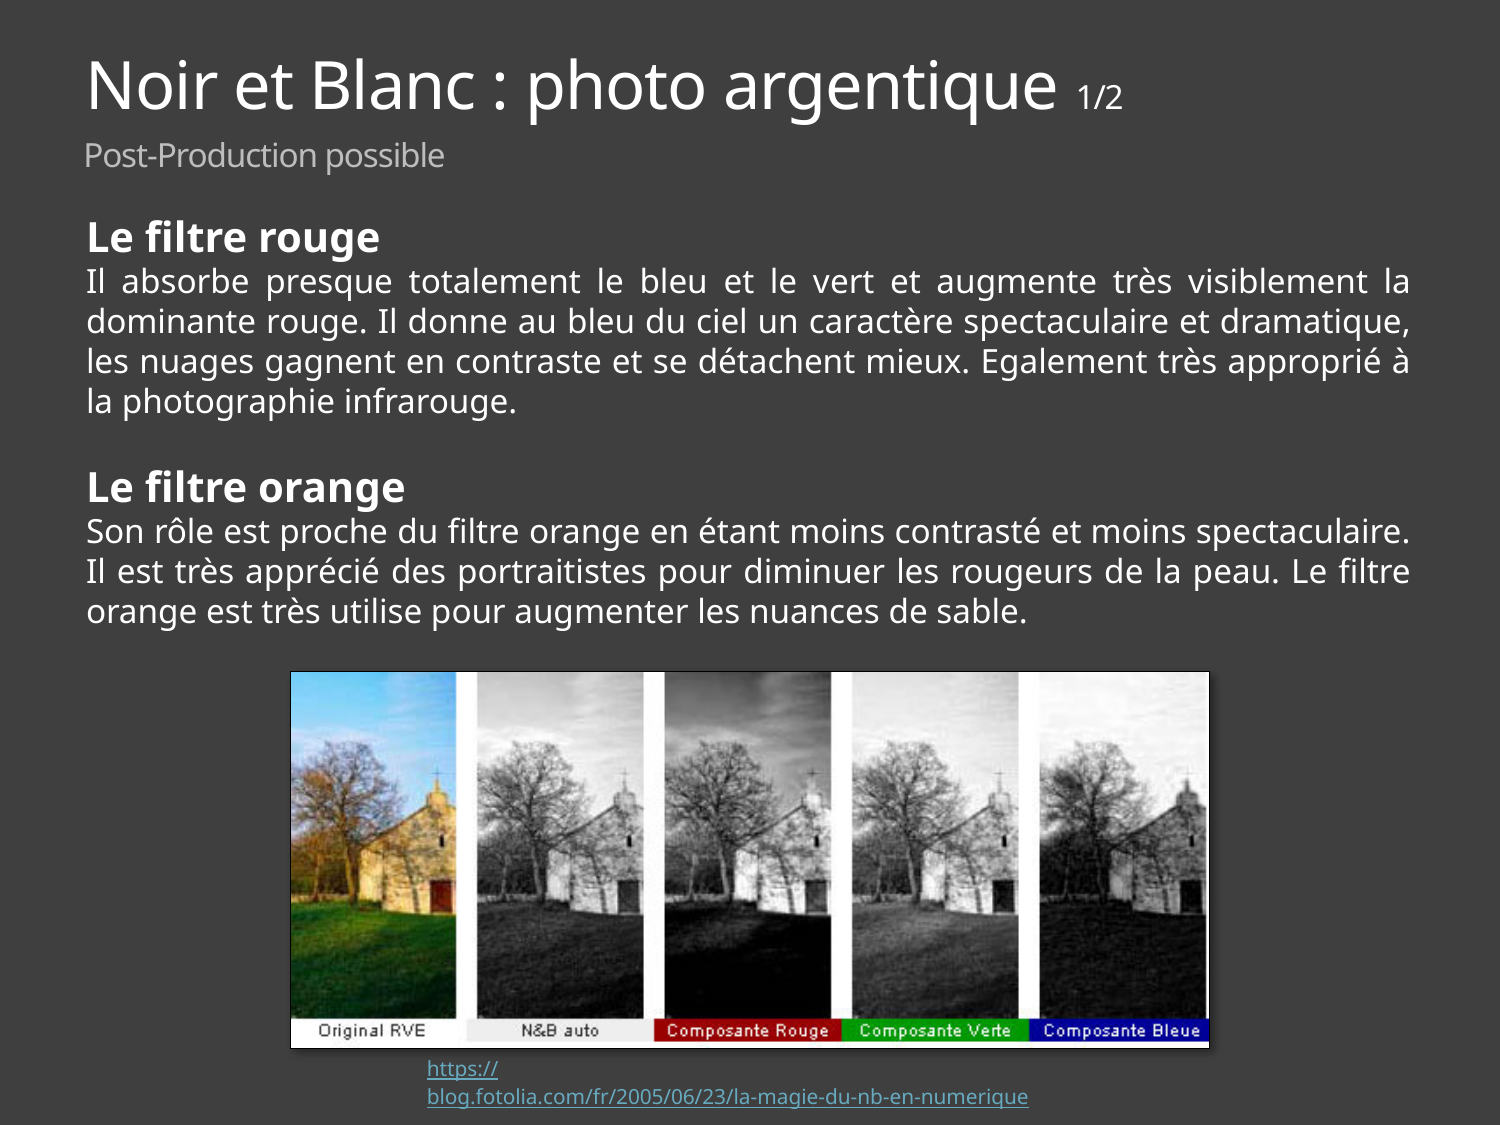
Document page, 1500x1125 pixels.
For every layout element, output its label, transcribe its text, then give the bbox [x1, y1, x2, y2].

text_box Le filtre rouge Il absorbe presque totalement le bleu et le vert et augmente très visiblement la dominante rouge. Il donne au bleu du ciel un caractère spectaculaire et dramatique, les nuages gagnent en contraste et se détachent mieux. Egalement très approprié à la photographie infrarouge. Le filtre orange Son rôle est proche du filtre orange en étant moins contrasté et moins spectaculaire. Il est très apprécié des portraitistes pour diminuer les rougeurs de la peau. Le filtre orange est très utilise pour augmenter les nuances de sable. [71, 203, 1429, 655]
picture [289, 671, 1211, 1049]
title Noir et Blanc : photo argentique 1/2 [70, 14, 1258, 132]
text_box https://blog.fotolia.com/fr/2005/06/23/la-magie-du-nb-en-numerique [412, 1059, 1088, 1120]
text_box Post-Production possible [68, 131, 461, 183]
